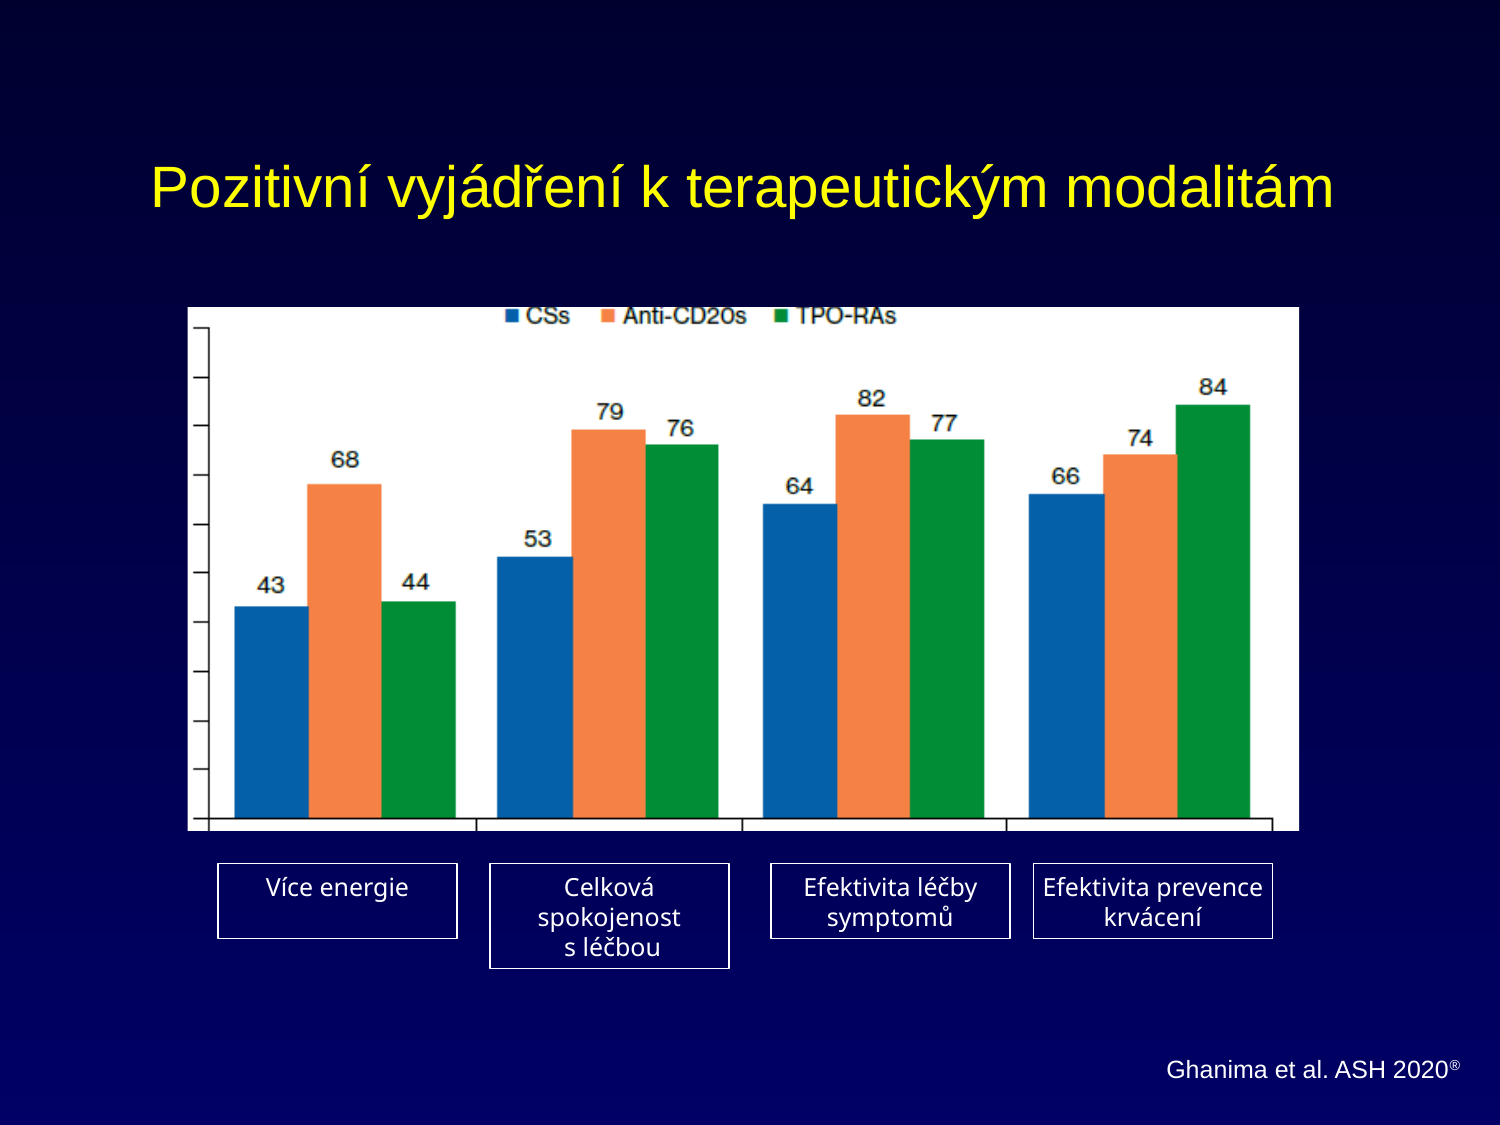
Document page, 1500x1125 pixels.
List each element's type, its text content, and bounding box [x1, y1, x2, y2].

text_box Pozitivní vyjádření k terapeutickým modalitám [82, 141, 1405, 227]
text_box Více energie [218, 863, 458, 939]
picture [187, 306, 1300, 831]
text_box Efektivita léčby symptomů [771, 863, 1010, 939]
text_box Efektivita prevence krvácení [1033, 863, 1273, 939]
text_box Celková spokojenost s léčbou [490, 863, 729, 969]
text_box % [202, 300, 227, 306]
text_box Ghanima et al. ASH 2020® [1158, 1045, 1487, 1091]
